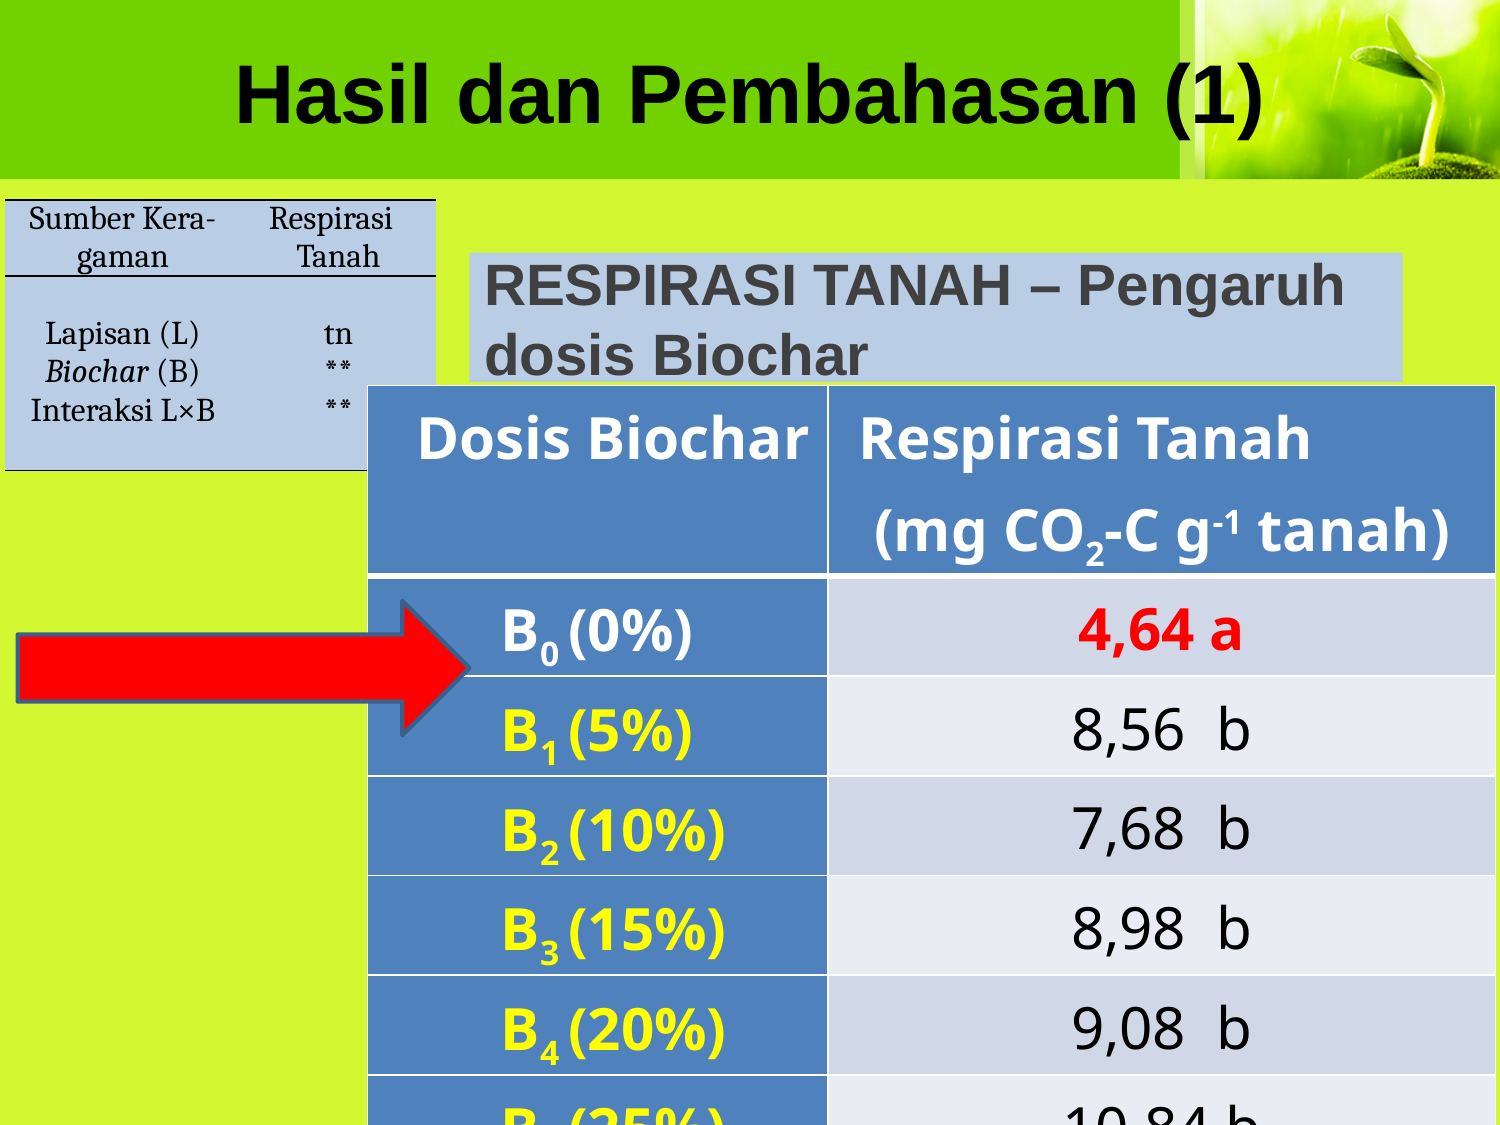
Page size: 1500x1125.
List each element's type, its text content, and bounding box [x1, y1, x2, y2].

table_cell Biochar (B) [5, 353, 241, 391]
table_cell 9,08 b [829, 976, 1495, 1074]
table_cell 4,64 a [829, 579, 1495, 675]
table_cell 8,98 b [829, 876, 1495, 974]
table_header Dosis Biochar [368, 386, 827, 573]
title Hasil dan Pembahasan (1) [0, 2, 1500, 179]
table_cell B2 (10%) [368, 777, 827, 875]
table_header Respirasi Tanah (mg CO2-C g-1 tanah) [829, 386, 1495, 573]
table_cell Interaksi L×B [5, 391, 241, 470]
table_cell tn [241, 277, 436, 353]
table_cell 8,56 b [829, 677, 1495, 775]
table_cell ** [241, 391, 367, 470]
table_header Sumber Kera- gaman [5, 201, 241, 275]
table_header Respirasi Tanah [241, 201, 436, 275]
table_cell B1 (5%) [368, 677, 827, 775]
table_cell Lapisan (L) [5, 277, 241, 353]
table_cell B0 (0%) [368, 579, 827, 675]
table_cell B5 (25%) [368, 1076, 827, 1125]
table_cell ** [241, 353, 436, 391]
picture [0, 179, 1500, 1125]
table_cell B3 (15%) [368, 876, 827, 974]
table_cell 10,84 b [829, 1076, 1495, 1125]
table_cell 7,68 b [829, 777, 1495, 875]
table_cell B4 (20%) [368, 976, 827, 1074]
text_box [15, 599, 472, 738]
list RESPIRASI TANAH – Pengaruh dosis Biochar [469, 252, 1403, 382]
